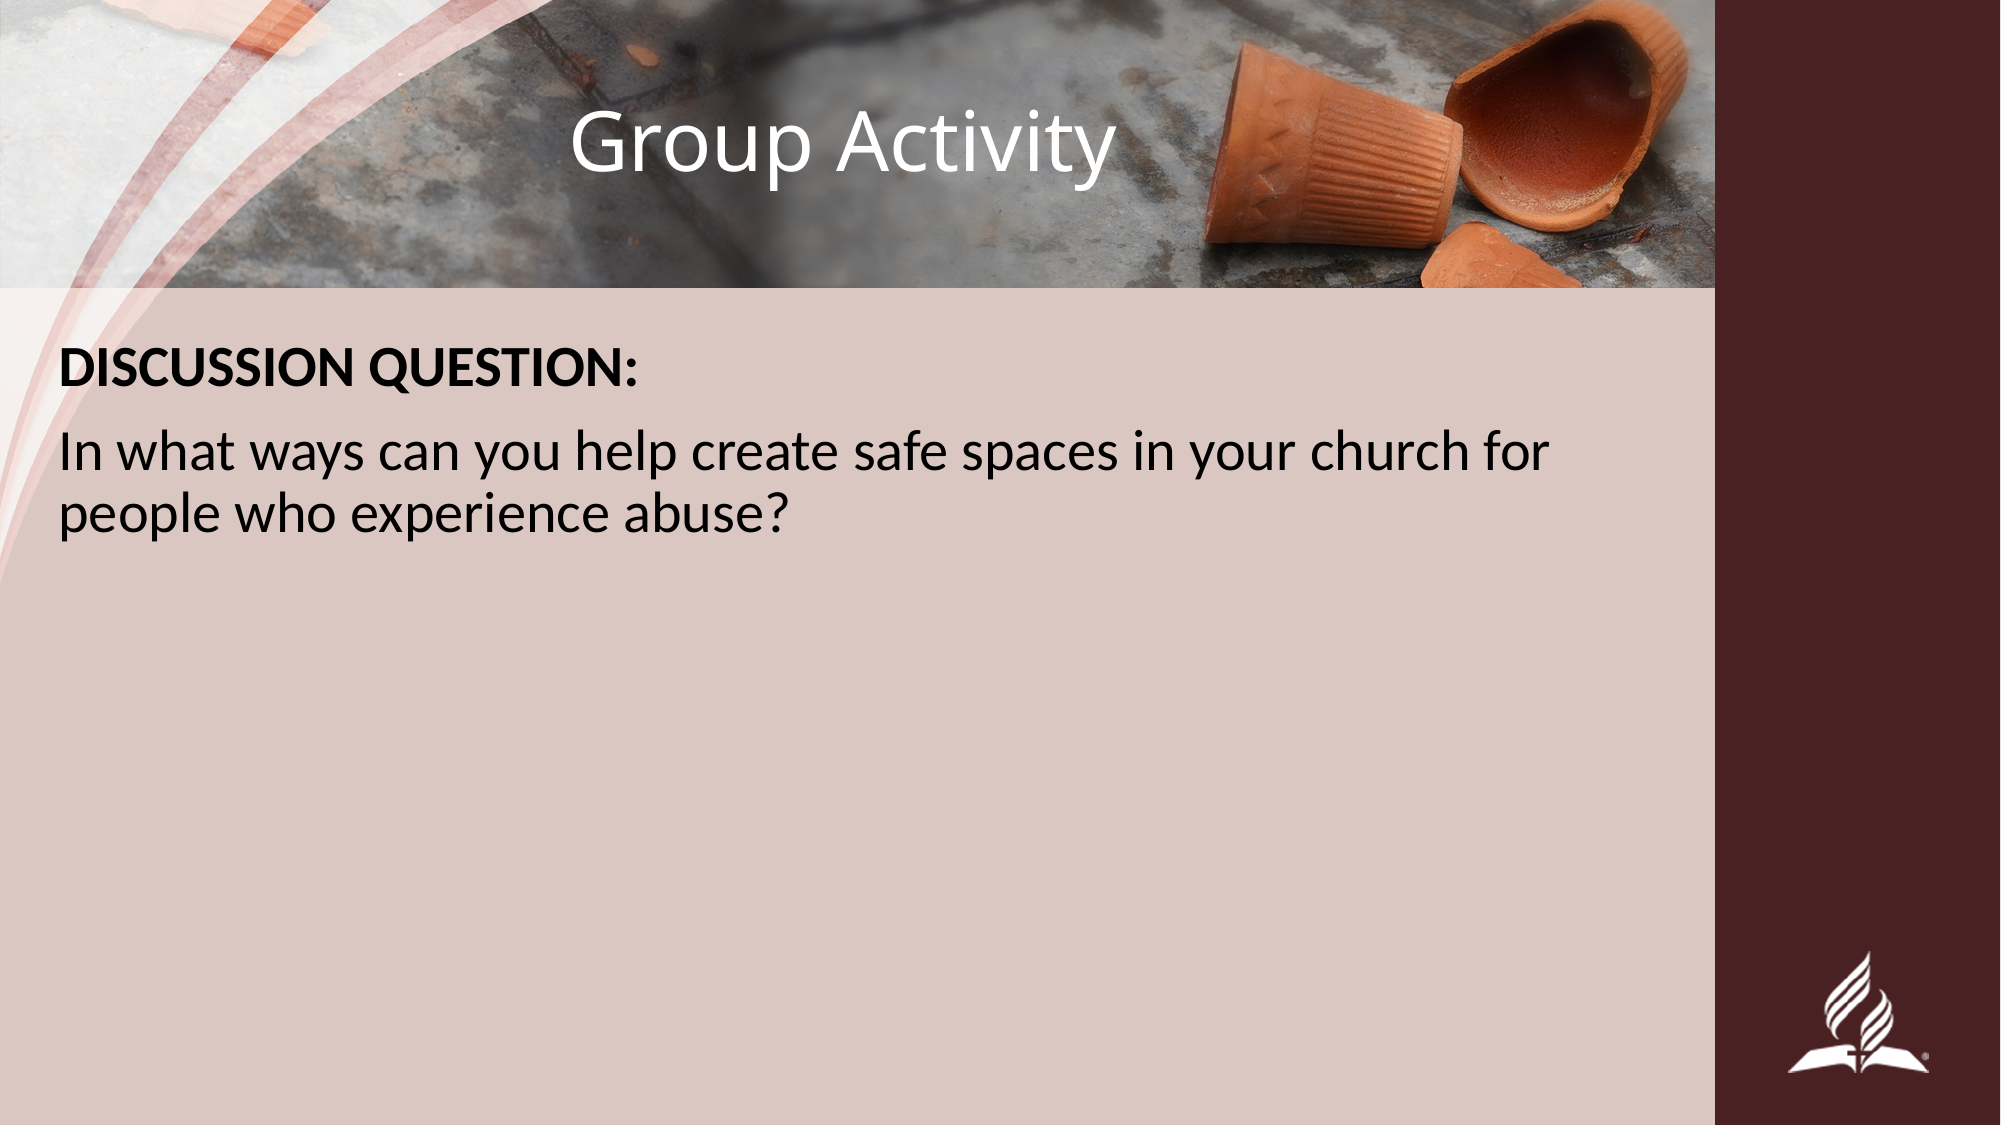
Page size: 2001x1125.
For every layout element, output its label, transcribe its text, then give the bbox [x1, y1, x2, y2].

title Group Activity [58, 35, 1628, 254]
picture [0, 0, 2001, 1125]
list DISCUSSION QUESTION: In what ways can you help create safe spaces in your church for people who experience abuse? [43, 328, 1678, 1043]
